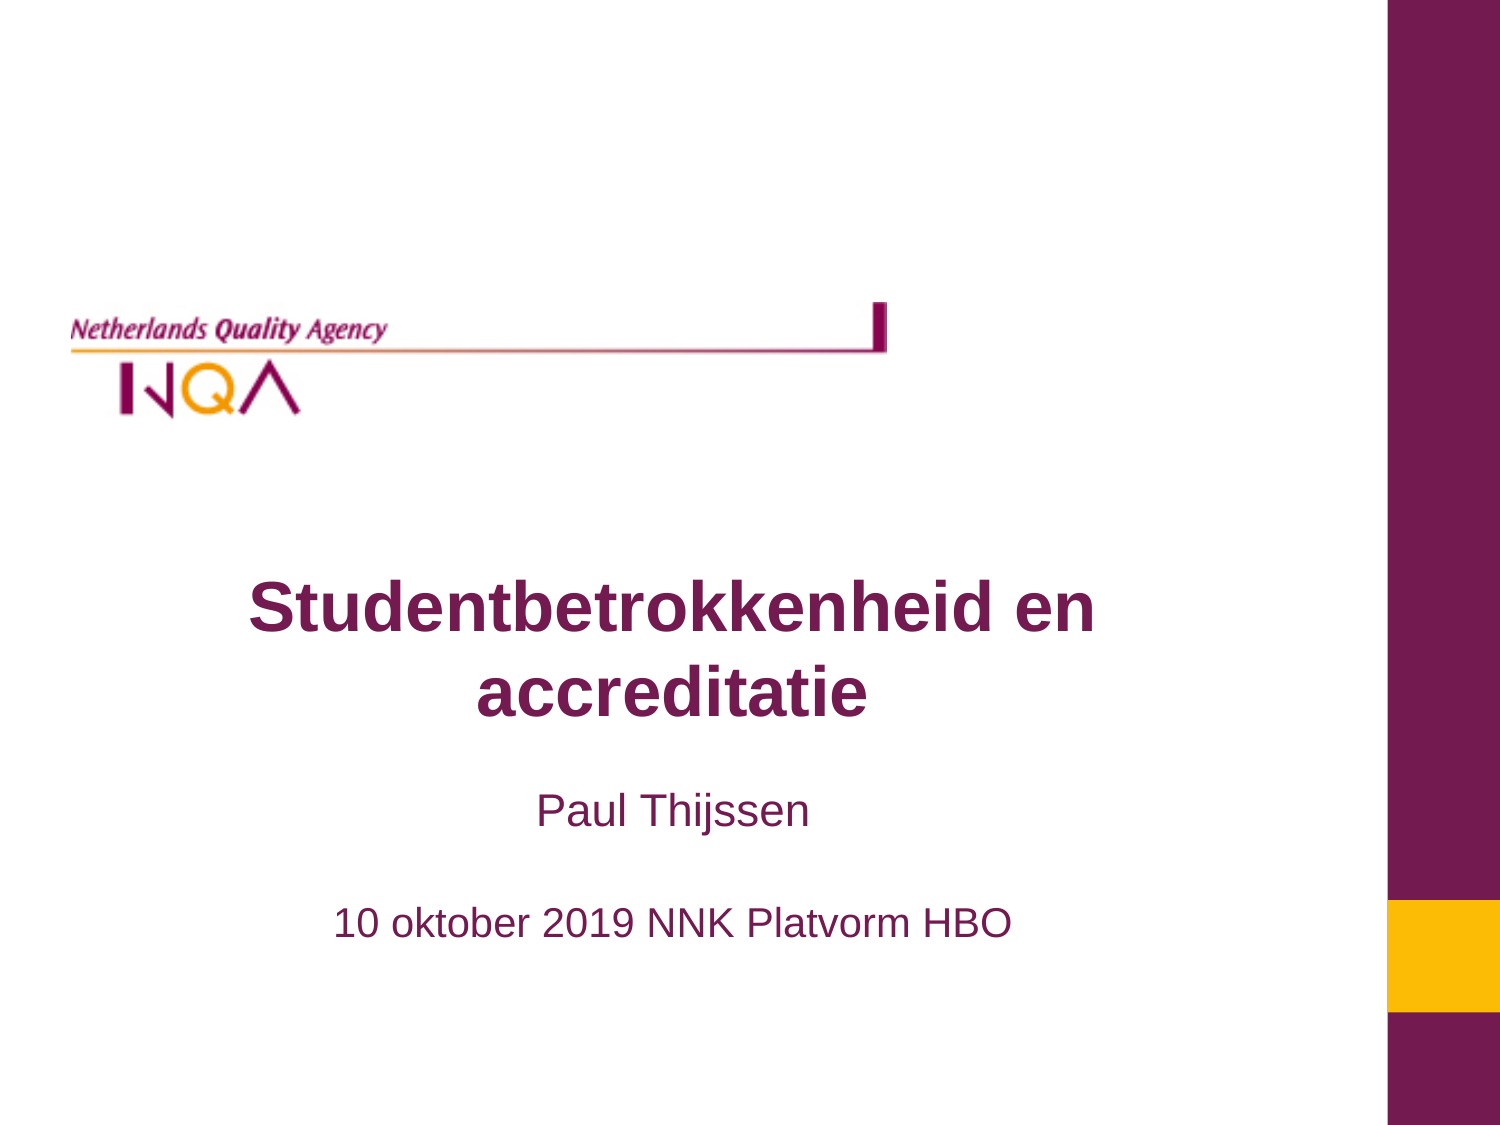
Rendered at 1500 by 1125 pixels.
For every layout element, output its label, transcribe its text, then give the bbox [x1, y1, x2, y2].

picture [70, 302, 887, 422]
text_box Studentbetrokkenheid en accreditatie Paul Thijssen 10 oktober 2019 NNK Platvorm HBO [100, 503, 1247, 1004]
